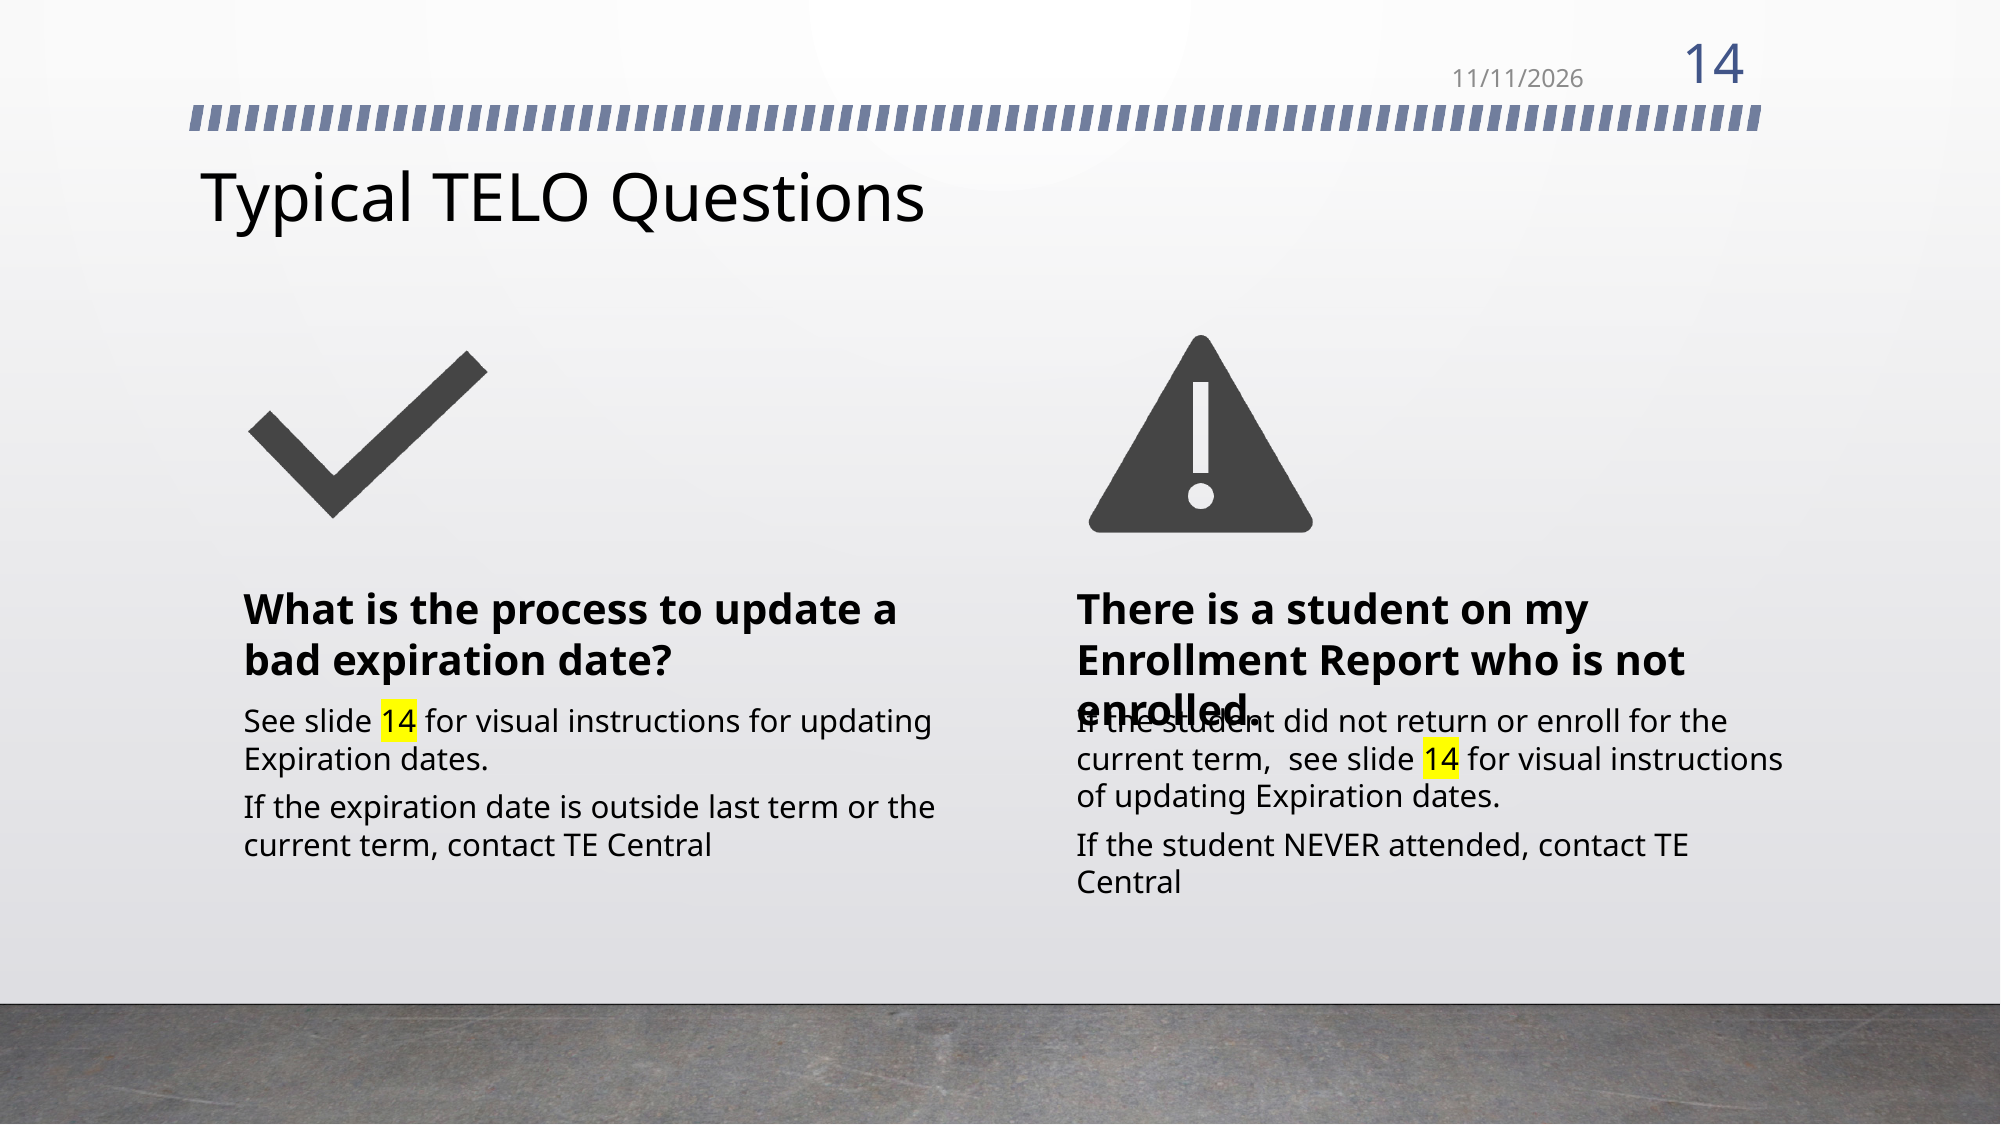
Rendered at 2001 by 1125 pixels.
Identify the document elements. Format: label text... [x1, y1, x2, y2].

title Typical TELO Questions [185, 156, 1761, 247]
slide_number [1186, 54, 1600, 105]
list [178, 247, 1851, 969]
picture [0, 1004, 2000, 1124]
slide_number 14 [1626, 22, 1760, 106]
